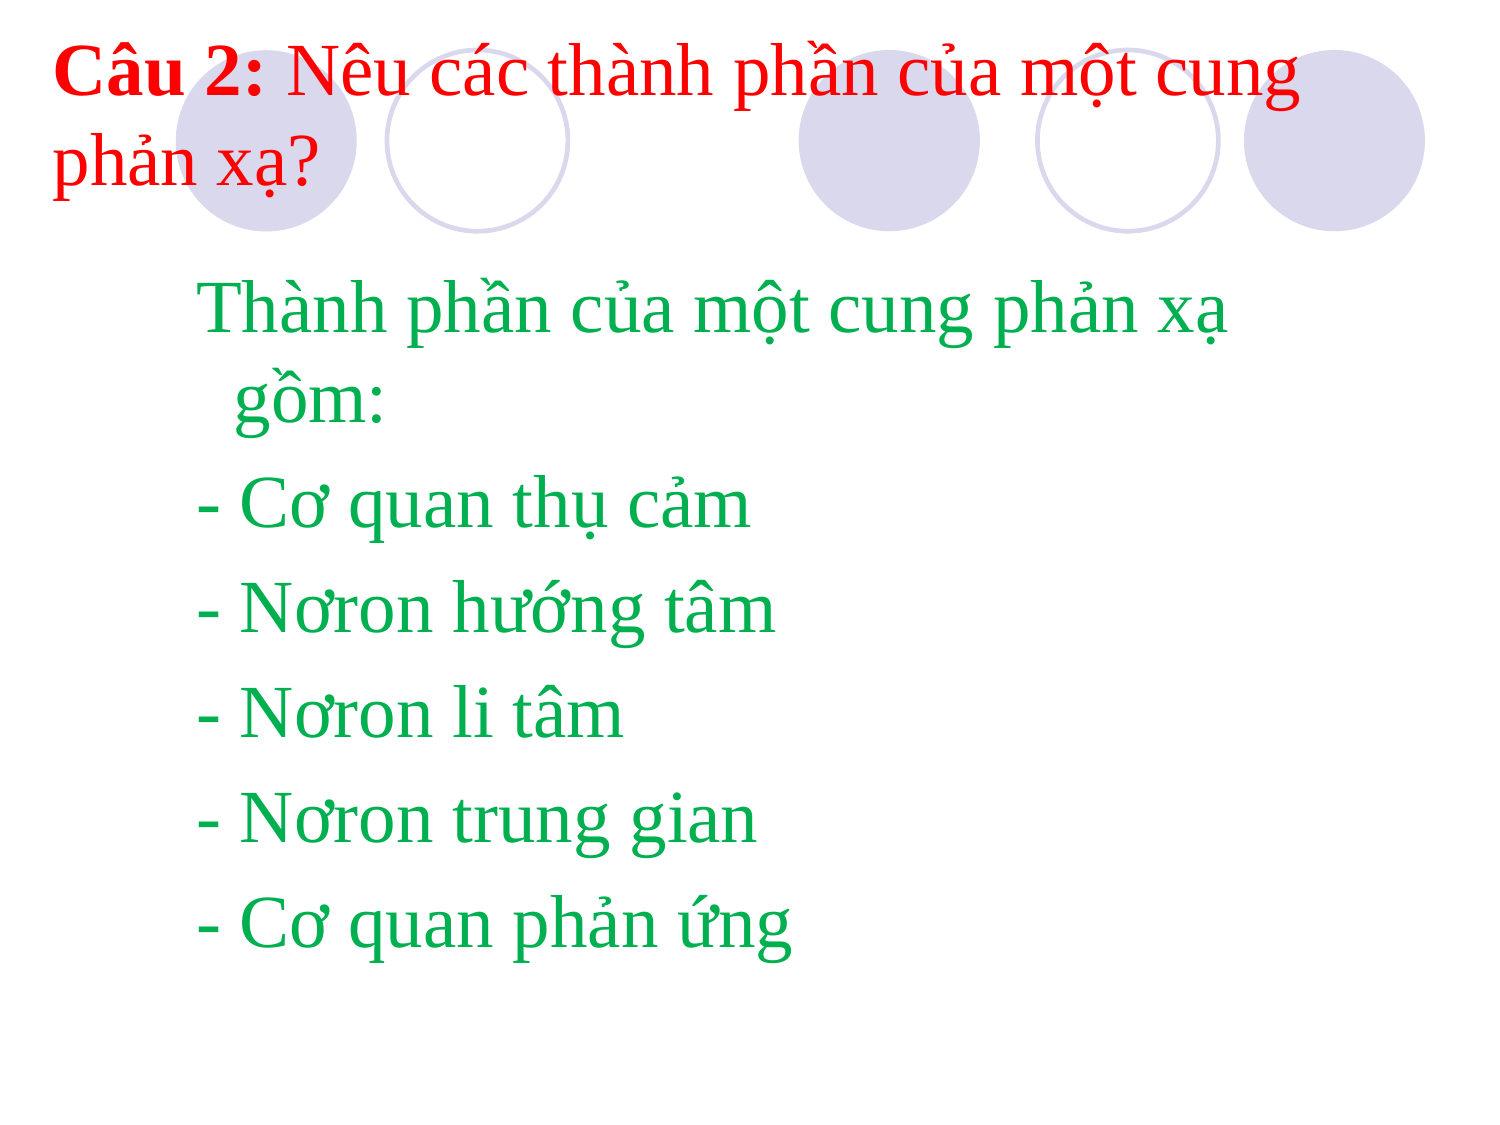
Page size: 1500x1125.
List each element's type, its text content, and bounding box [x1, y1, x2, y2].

list Thành phần của một cung phản xạ gồm: - Cơ quan thụ cảm - Nơron hướng tâm - Nơron li tâm - Nơron trung gian - Cơ quan phản ứng [162, 249, 1350, 1025]
title Câu 2: Nêu các thành phần của một cung phản xạ? [37, 45, 1475, 175]
